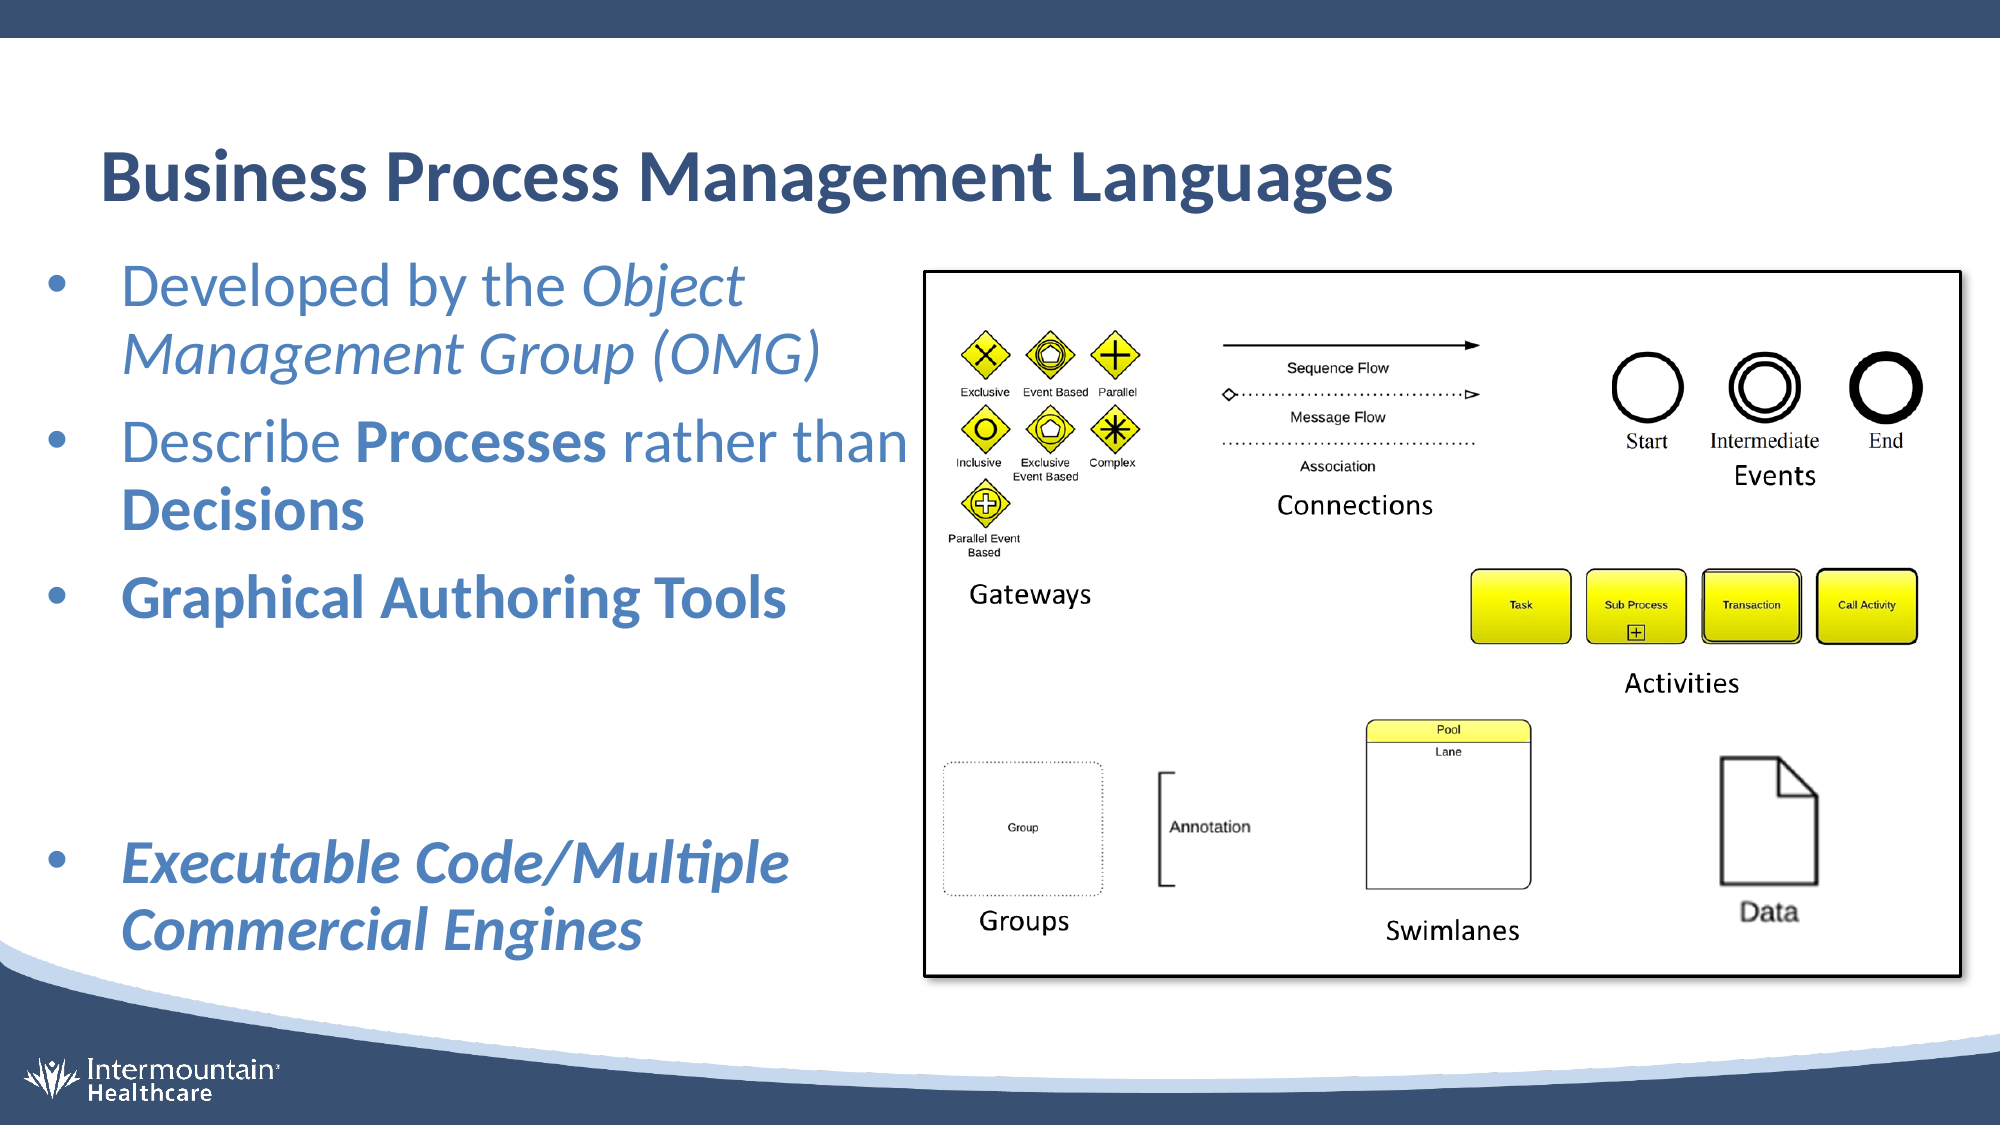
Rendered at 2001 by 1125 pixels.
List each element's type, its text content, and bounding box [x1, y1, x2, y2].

picture [0, 940, 2000, 1125]
picture [0, 0, 2000, 38]
picture [926, 272, 1960, 975]
title Business Process Management Languages [85, 53, 1903, 225]
list Developed by the Object Management Group (OMG) Describe Processes rather than Decisions Graphical Authoring Tools Executable Code/Multiple Commercial Engines [31, 245, 994, 975]
